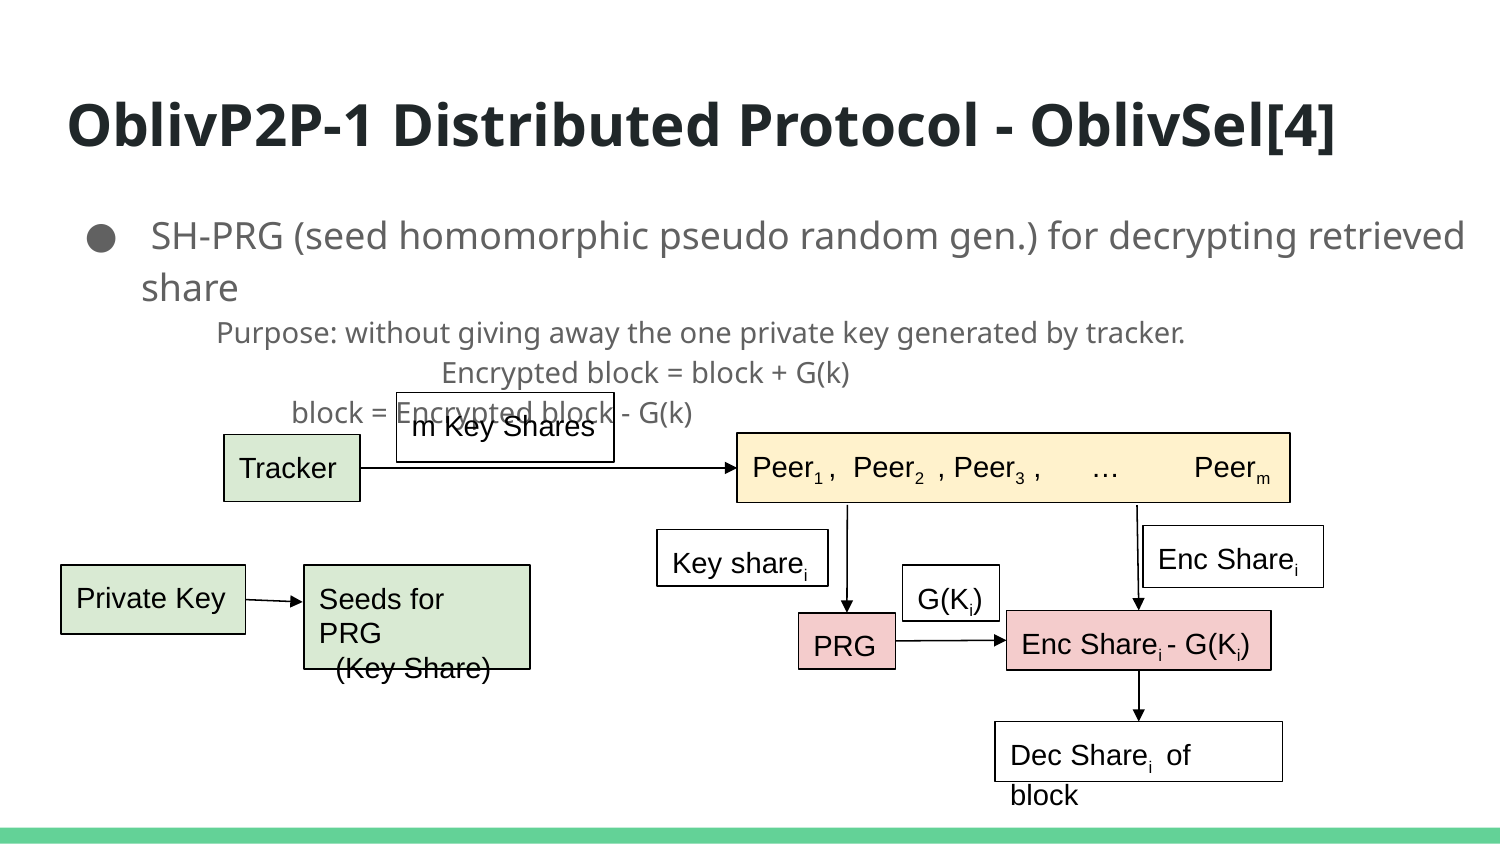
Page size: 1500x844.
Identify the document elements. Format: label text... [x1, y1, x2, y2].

text_box G(Ki) [902, 564, 1000, 622]
text_box m Key Shares [396, 392, 614, 462]
text_box Seeds for PRG (Key Share) [303, 564, 531, 669]
text_box Peer1 , Peer2 , Peer3 , … Peerm [737, 433, 1291, 503]
text_box Enc Sharei [1145, 525, 1324, 588]
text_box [245, 599, 303, 603]
text_box Key sharei [656, 529, 829, 586]
list SH-PRG (seed homomorphic pseudo random gen.) for decrypting retrieved share Purpose: without giving away the one private key generated by tracker. Encrypted block = block + G(k) block = Encrypted block - G(k) [51, 190, 1500, 795]
text_box Private Key [61, 564, 246, 635]
text_box PRG [798, 612, 896, 669]
text_box Dec Sharei of block [995, 721, 1283, 782]
text_box Enc Sharei - G(Ki) [1006, 610, 1271, 671]
title OblivP2P-1 Distributed Protocol - OblivSel[4] [51, 72, 1485, 167]
text_box Tracker [223, 434, 361, 502]
